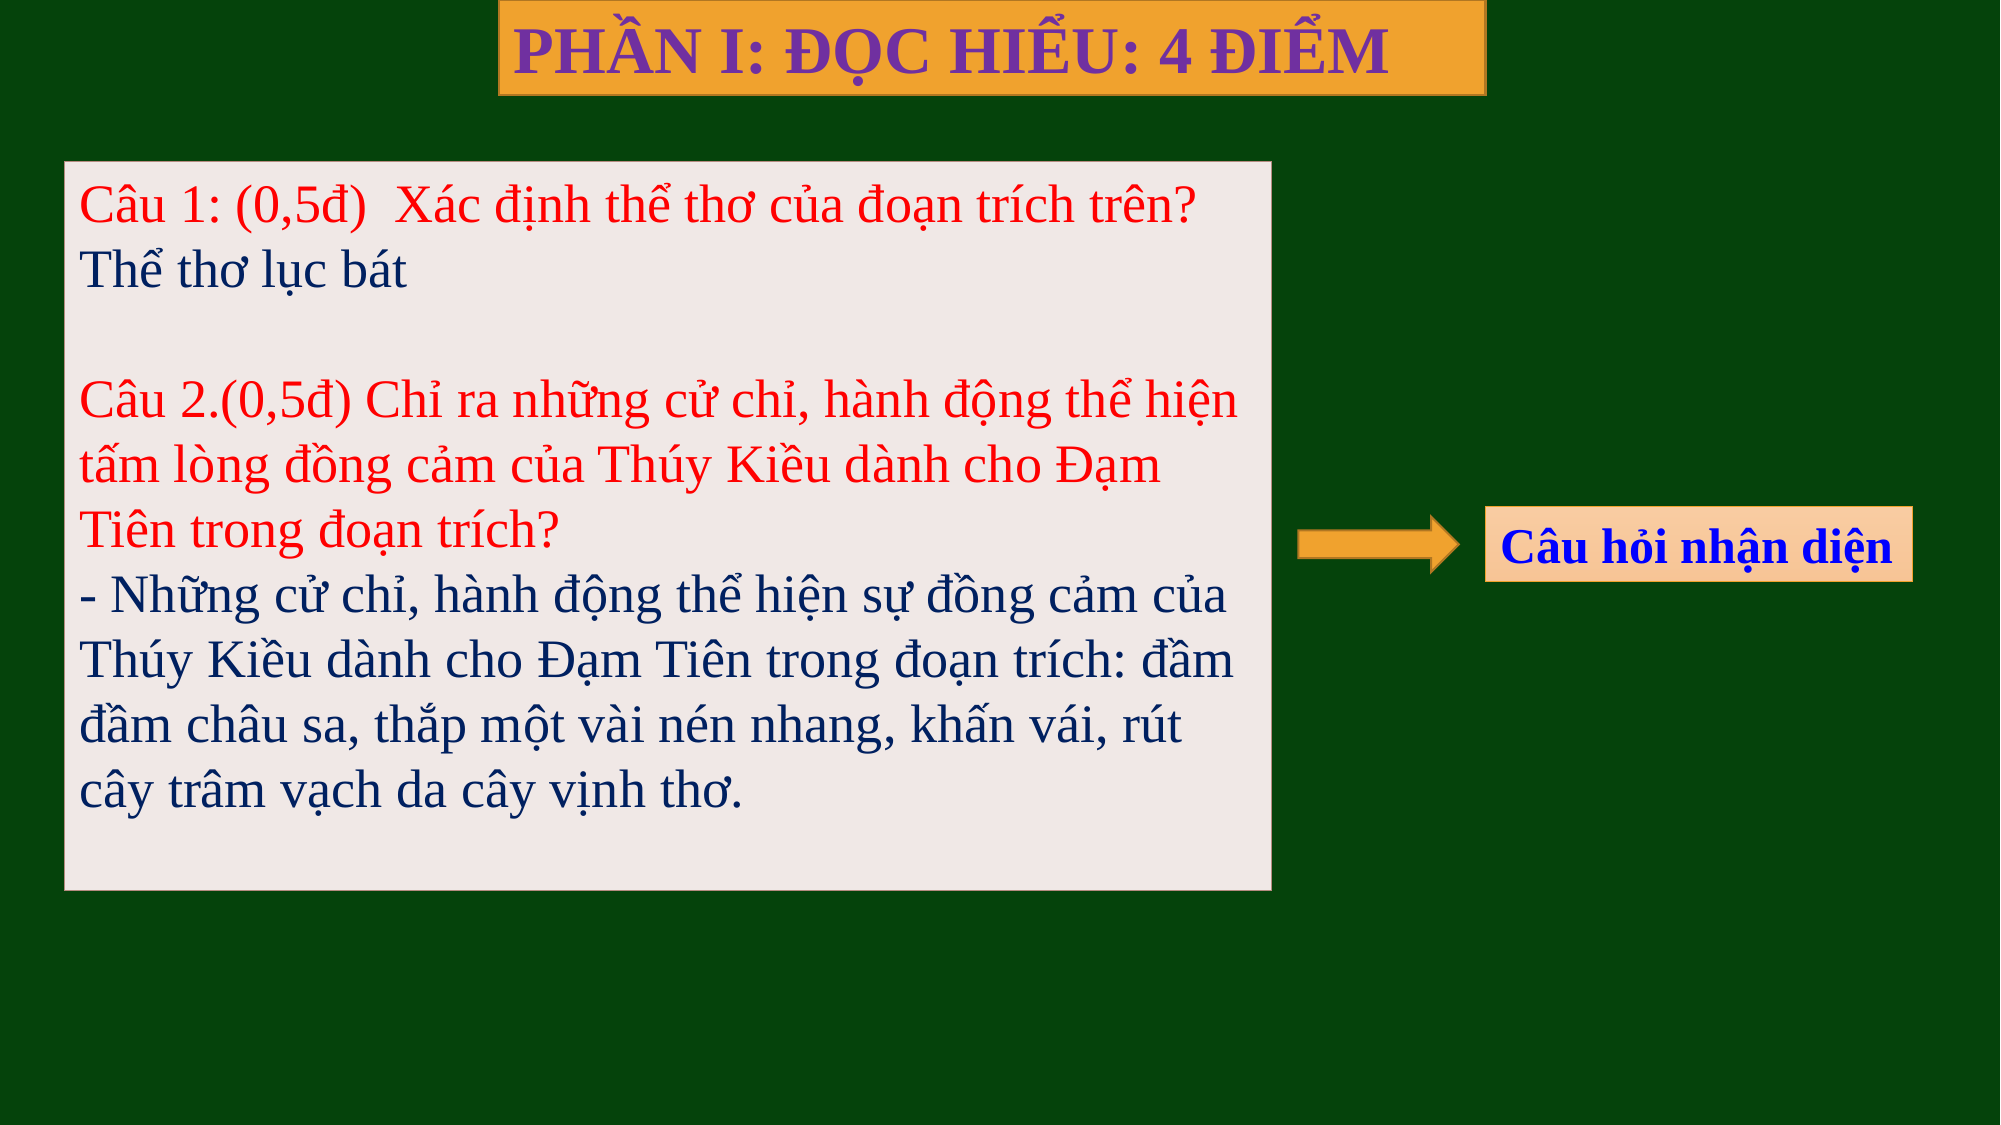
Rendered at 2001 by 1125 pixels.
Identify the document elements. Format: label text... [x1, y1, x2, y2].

text_box Câu hỏi nhận diện [1485, 506, 1913, 582]
text_box PHẦN I: ĐỌC HIỂU: 4 ĐIỂM [498, 0, 1487, 96]
text_box [1297, 514, 1461, 575]
text_box Câu 1: (0,5đ) Xác định thể thơ của đoạn trích trên? Thể thơ lục bát Câu 2.(0,5đ) Chỉ ra những cử chỉ, hành động thể hiện tấm lòng đồng cảm của Thúy Kiều dành cho Đạm Tiên trong đoạn trích? - Những cử chỉ, hành động thể hiện sự đồng cảm của Thúy Kiều dành cho Đạm Tiên trong đoạn trích: đầm đầm châu sa, thắp một vài nén nhang, khấn vái, rút cây trâm vạch da cây vịnh thơ. [64, 161, 1272, 891]
